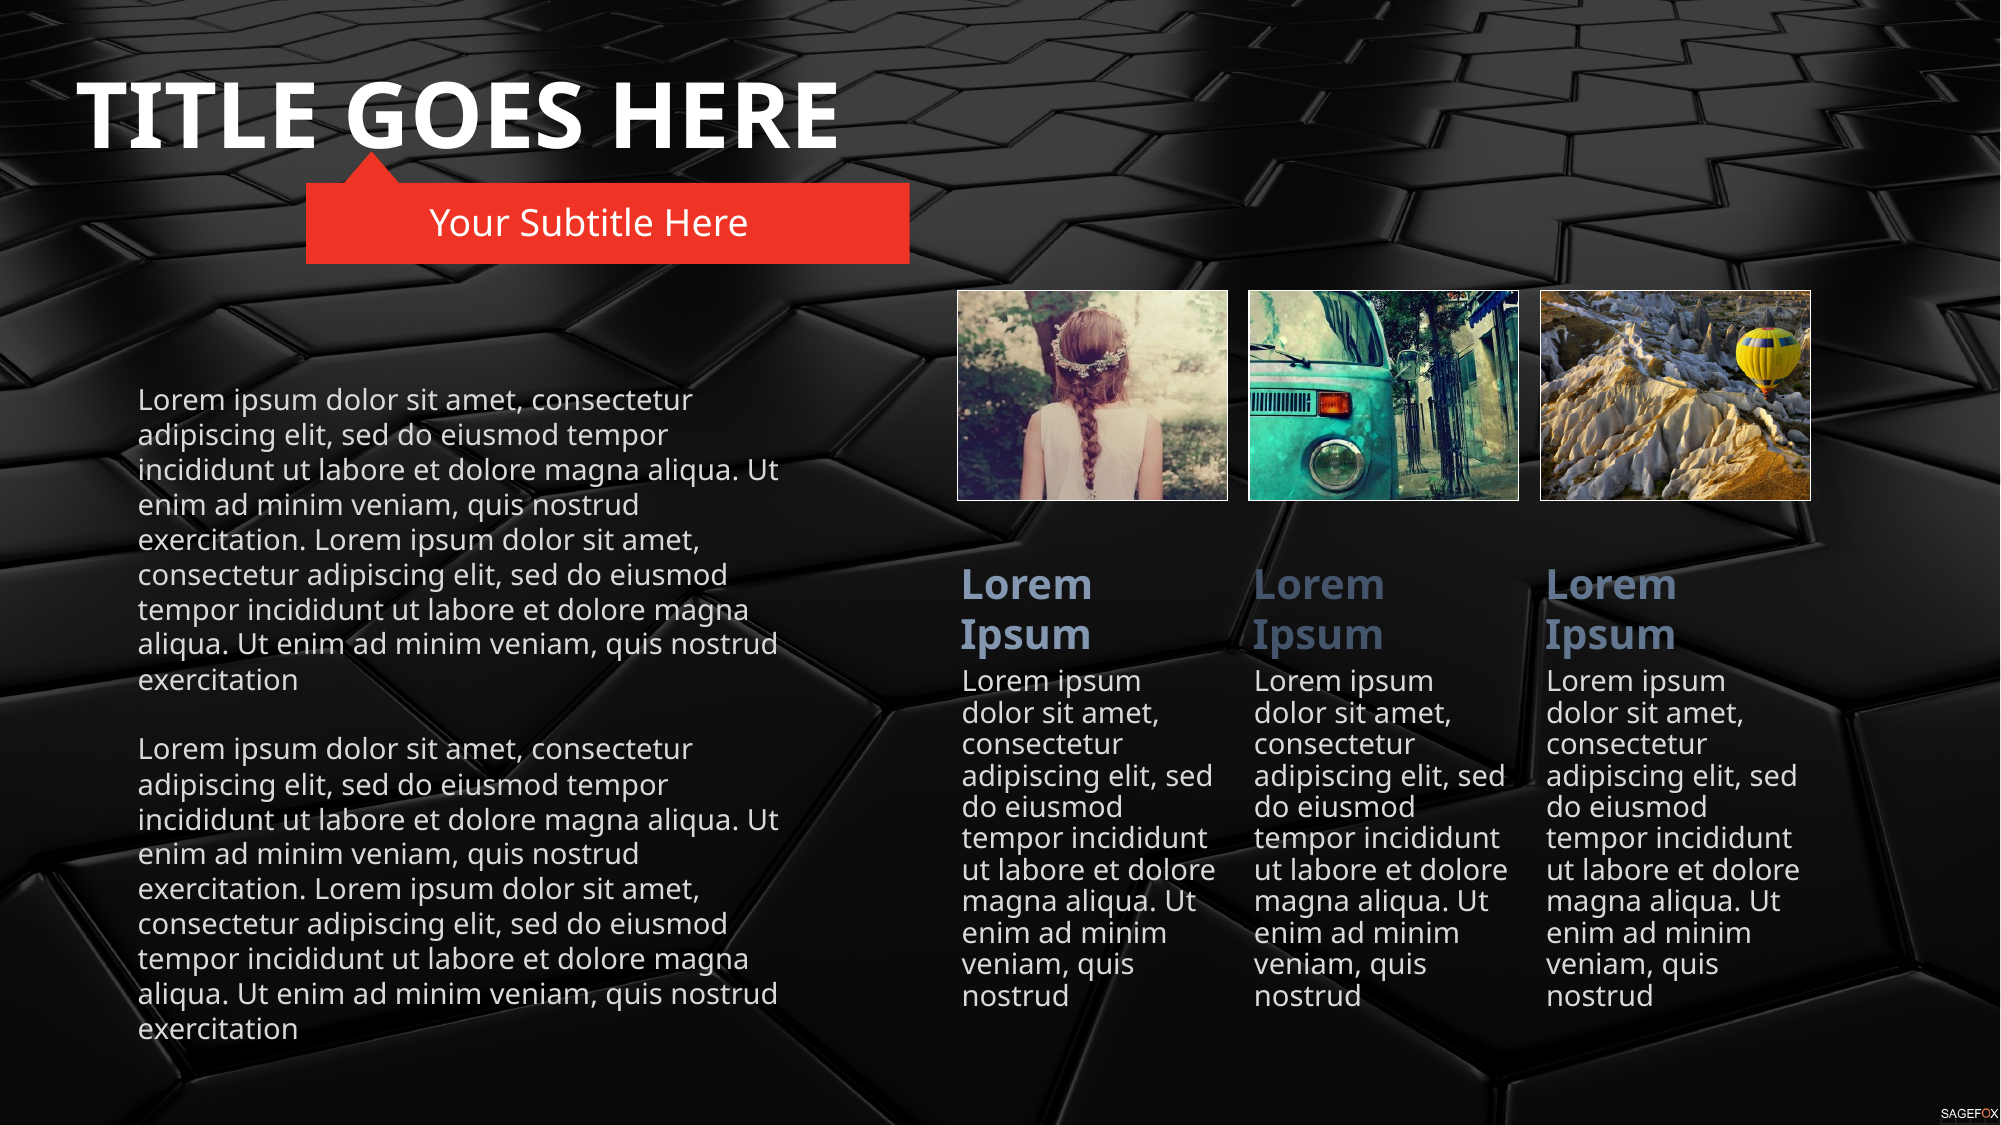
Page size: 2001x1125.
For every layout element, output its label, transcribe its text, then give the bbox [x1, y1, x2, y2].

text_box [956, 290, 1228, 502]
text_box [1540, 290, 1812, 502]
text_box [1237, 550, 1515, 1000]
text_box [306, 151, 910, 264]
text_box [945, 550, 1223, 1000]
text_box Lorem ipsum dolor sit amet, consectetur adipiscing elit, sed do eiusmod tempor incididunt ut labore et dolore magna aliqua. Ut enim ad minim veniam, quis nostrud exercitation. Lorem ipsum dolor sit amet, consectetur adipiscing elit, sed do eiusmod tempor incididunt ut labore et dolore magna aliqua. Ut enim ad minim veniam, quis nostrud exercitation Lorem ipsum dolor sit amet, consectetur adipiscing elit, sed do eiusmod tempor incididunt ut labore et dolore magna aliqua. Ut enim ad minim veniam, quis nostrud exercitation. Lorem ipsum dolor sit amet, consectetur adipiscing elit, sed do eiusmod tempor incididunt ut labore et dolore magna aliqua. Ut enim ad minim veniam, quis nostrud exercitation [122, 373, 798, 1125]
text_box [1530, 550, 1807, 1000]
text_box [1248, 290, 1520, 502]
picture [0, 0, 2001, 1125]
text_box TITLE GOES HERE [60, 49, 965, 175]
